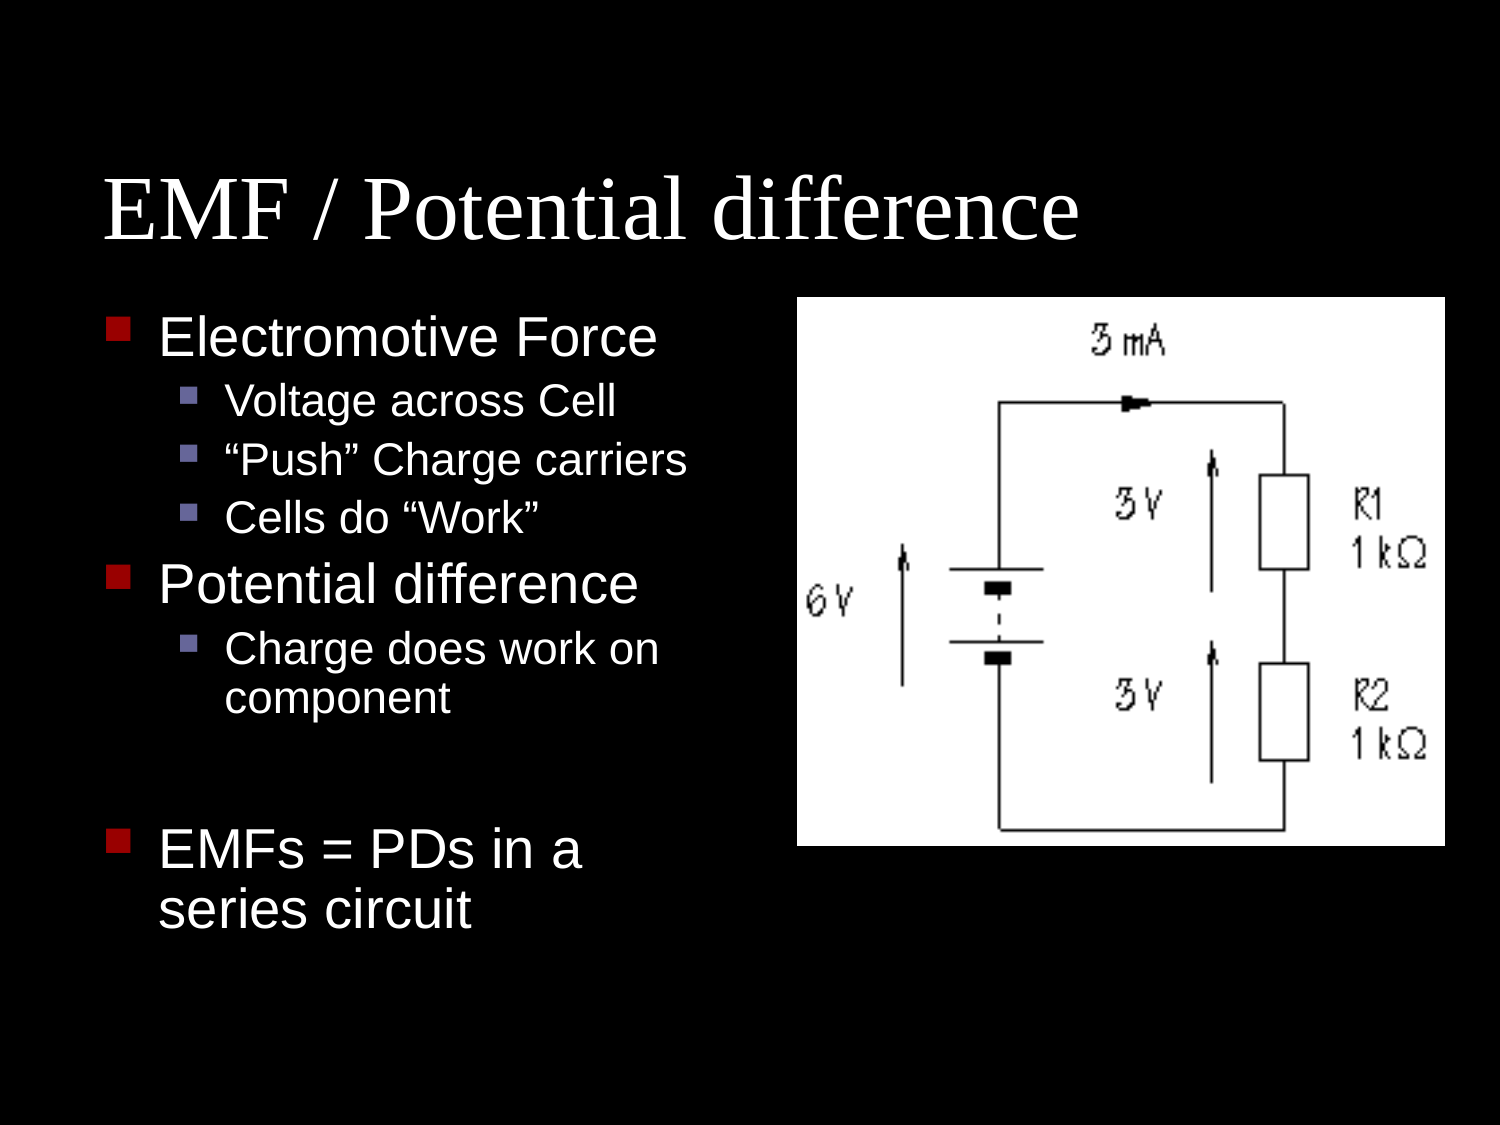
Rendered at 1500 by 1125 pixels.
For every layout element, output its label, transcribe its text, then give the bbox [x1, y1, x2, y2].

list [797, 297, 1445, 846]
list Electromotive Force Voltage across Cell “Push” Charge carriers Cells do “Work” Potential difference Charge does work on component EMFs = PDs in a series circuit [87, 299, 744, 963]
title EMF / Potential difference [87, 77, 1425, 266]
